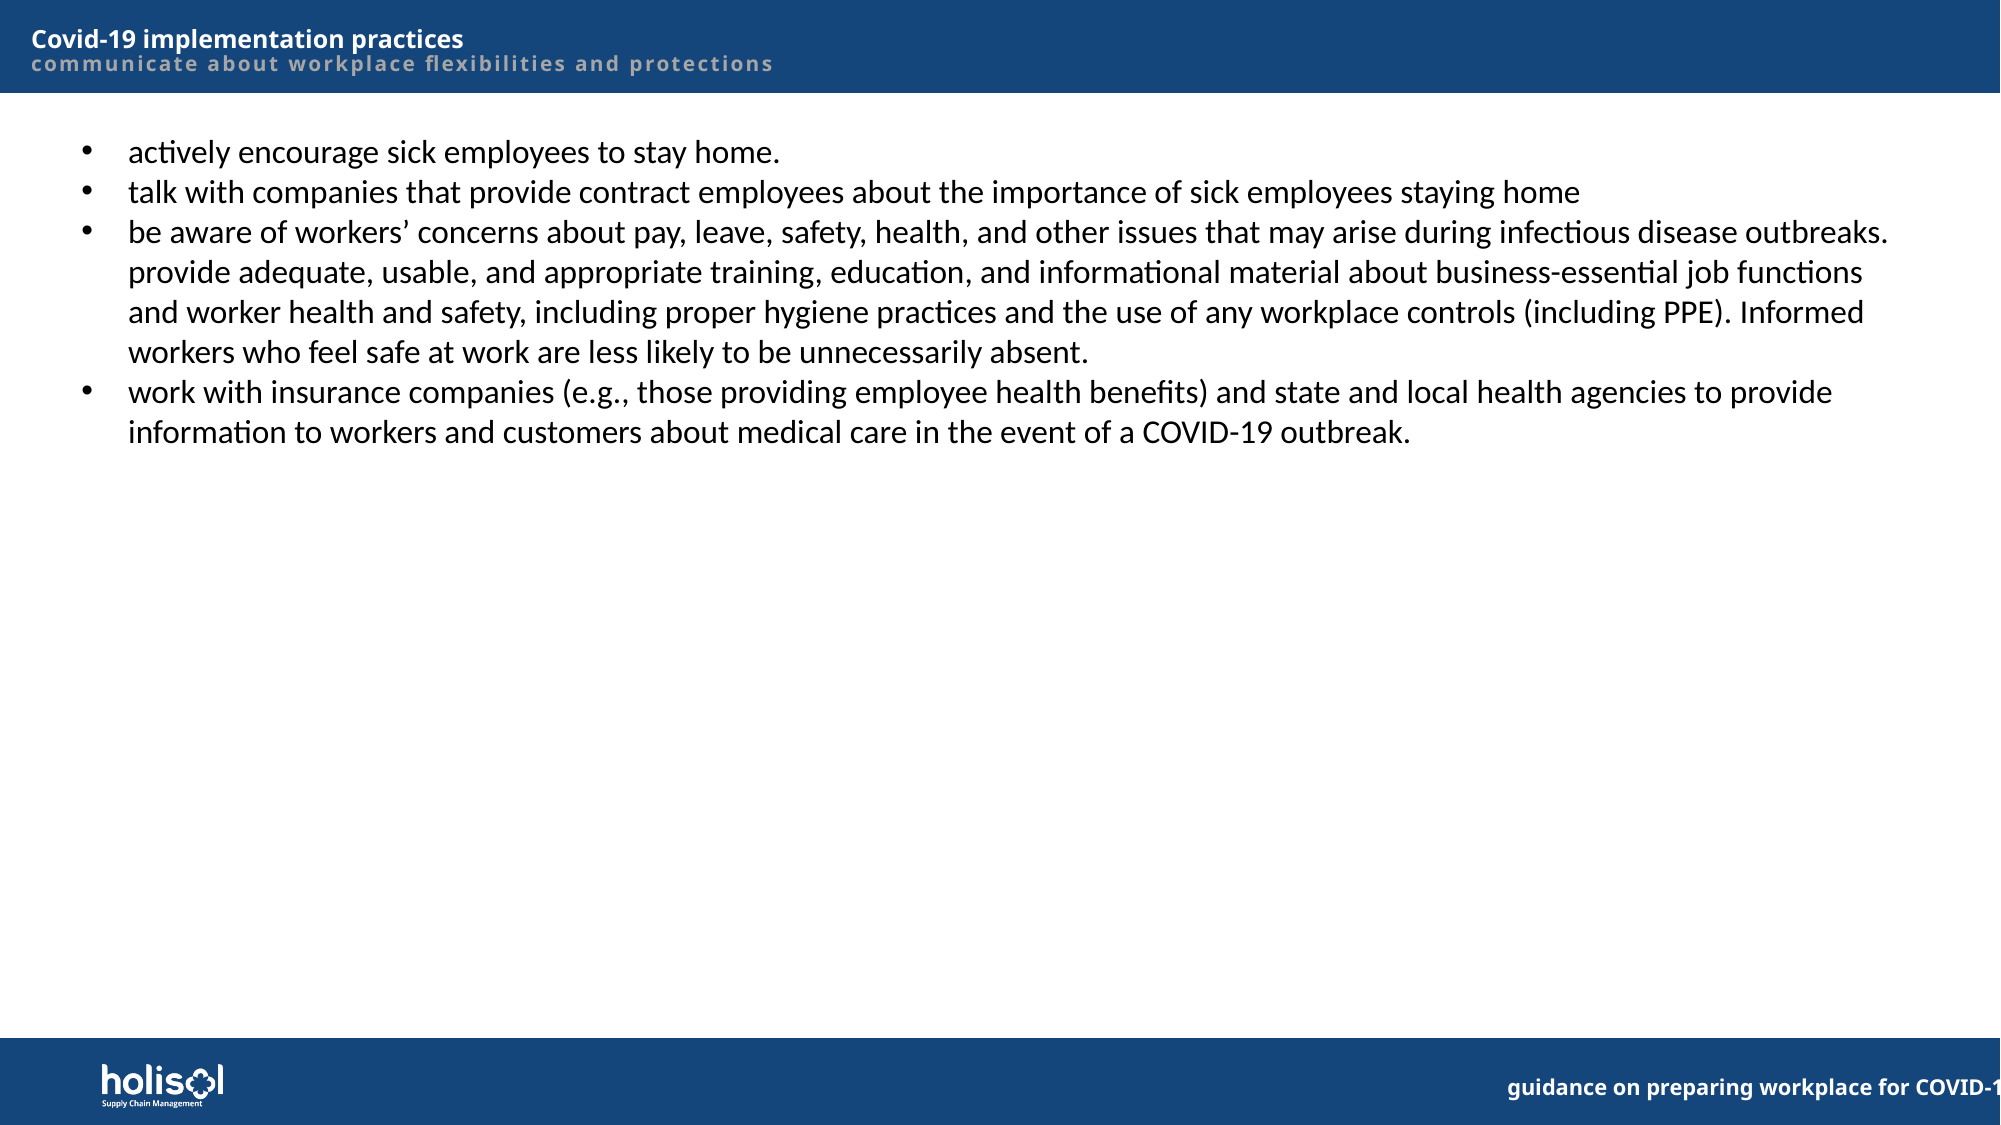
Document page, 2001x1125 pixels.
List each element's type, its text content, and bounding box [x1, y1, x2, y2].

title Covid-19 implementation practices communicate about workplace flexibilities and protections [16, 8, 1896, 92]
picture [102, 1064, 223, 1108]
text_box guidance on preparing workplace for COVID-19 [1492, 1066, 2000, 1125]
text_box actively encourage sick employees to stay home. talk with companies that provide contract employees about the importance of sick employees staying home be aware of workers’ concerns about pay, leave, safety, health, and other issues that may arise during infectious disease outbreaks. provide adequate, usable, and appropriate training, education, and informational material about business-essential job functions and worker health and safety, including proper hygiene practices and the use of any workplace controls (including PPE). Informed workers who feel safe at work are less likely to be unnecessarily absent. work with insurance companies (e.g., those providing employee health benefits) and state and local health agencies to provide information to workers and customers about medical care in the event of a COVID-19 outbreak. [0, 123, 1936, 458]
text_box [0, 92, 2000, 1038]
